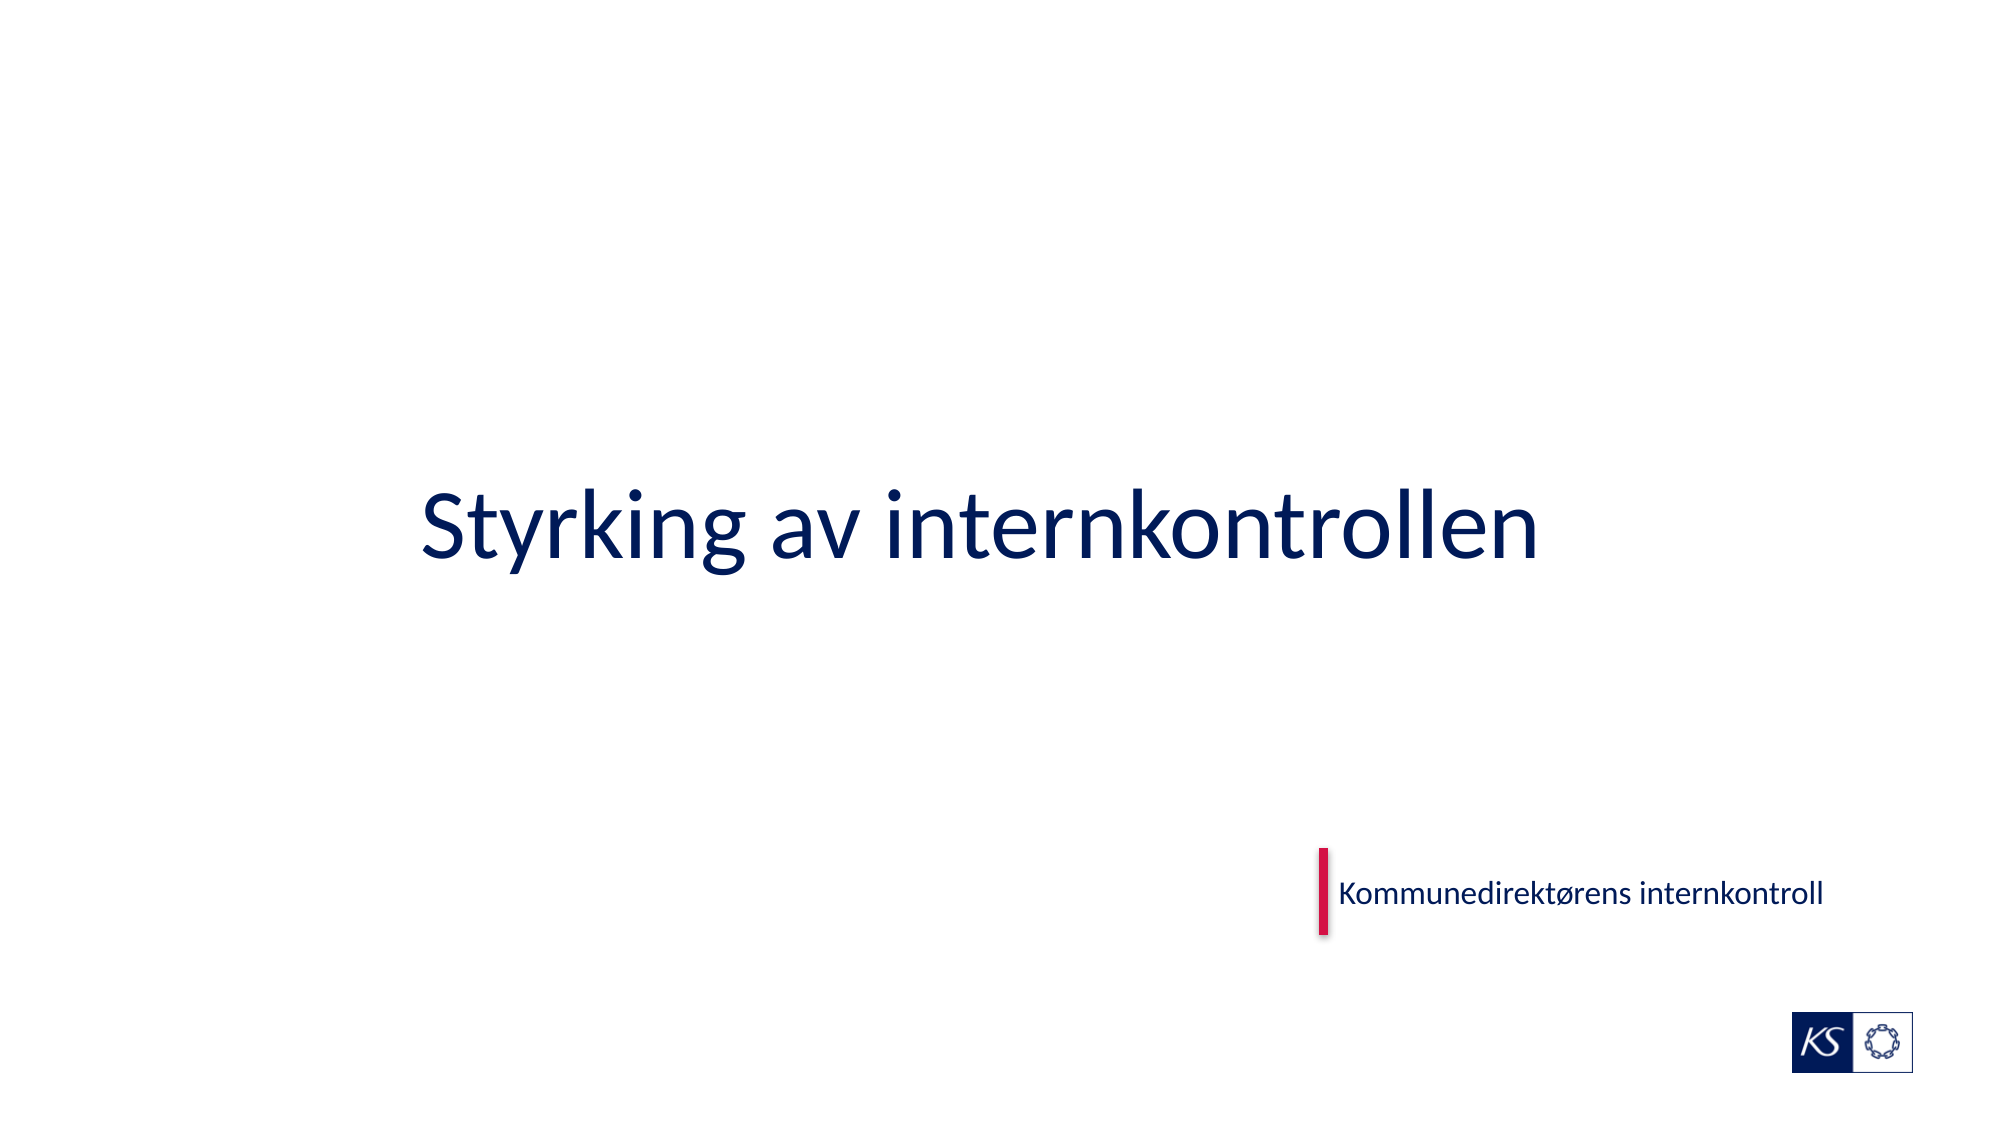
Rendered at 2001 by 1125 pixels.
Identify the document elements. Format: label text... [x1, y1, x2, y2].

text_box Kommunedirektørens internkontroll [1323, 805, 1864, 978]
title Styrking av internkontrollen [405, 424, 1595, 613]
picture [1792, 1012, 1913, 1073]
